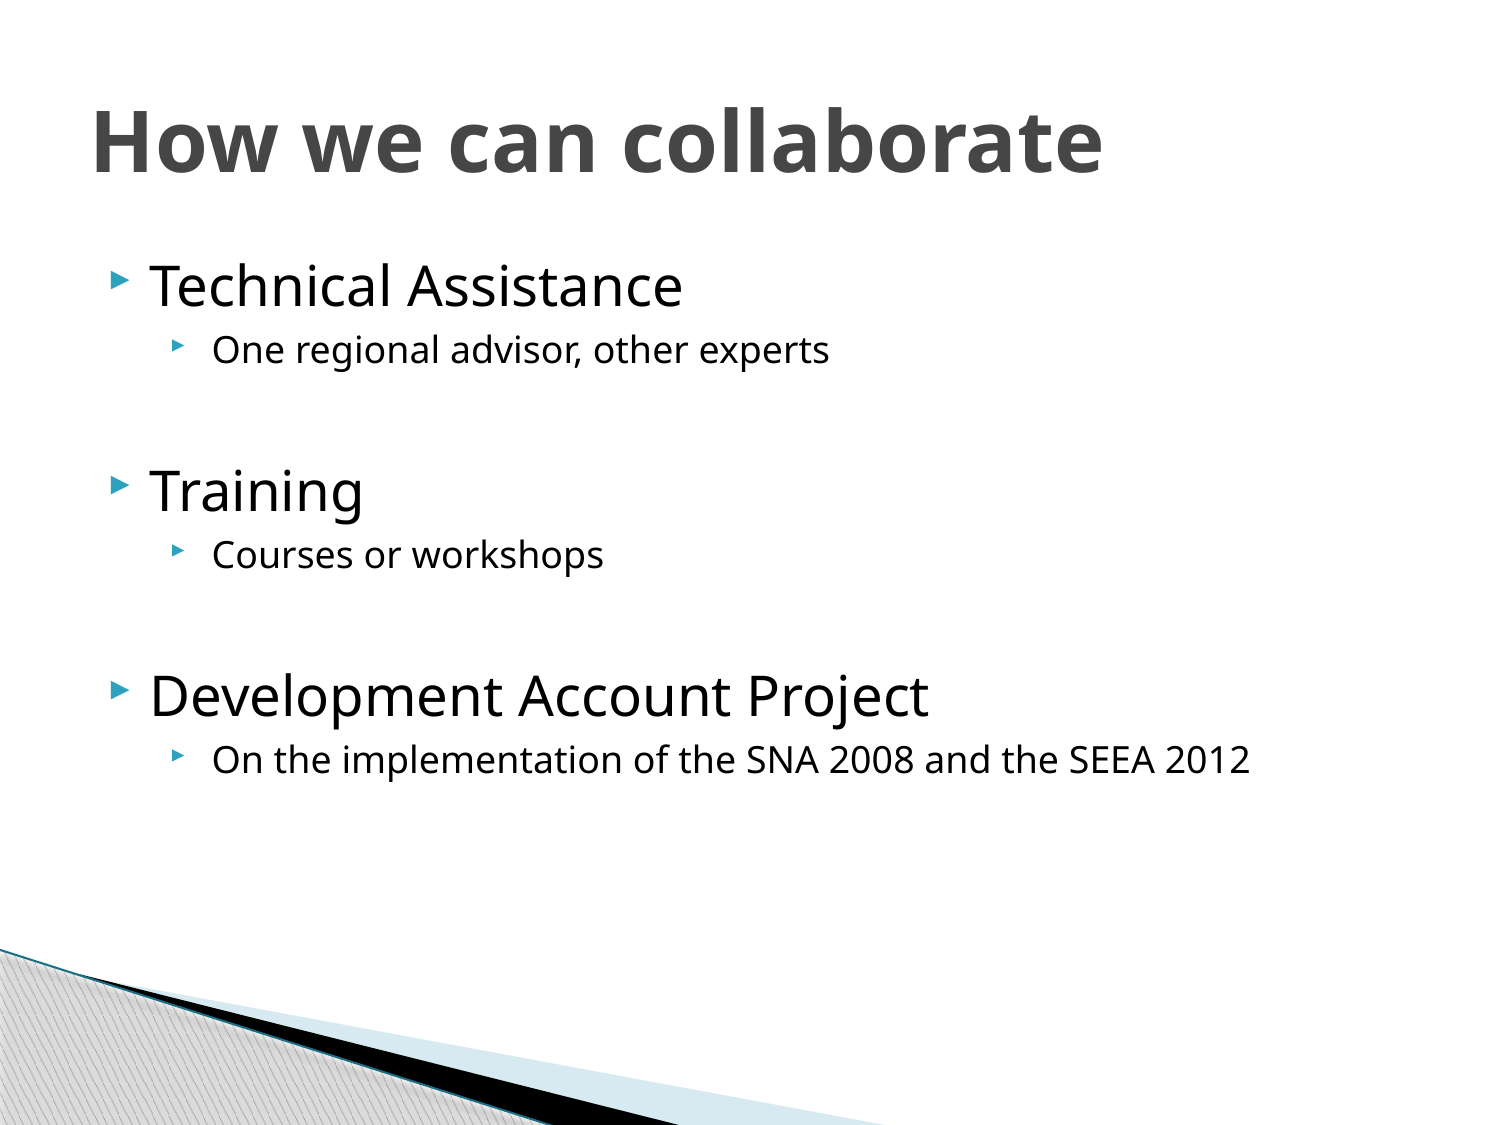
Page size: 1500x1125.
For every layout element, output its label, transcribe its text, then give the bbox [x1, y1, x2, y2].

title How we can collaborate [75, 45, 1425, 233]
list Technical Assistance One regional advisor, other experts Training Courses or workshops Development Account Project On the implementation of the SNA 2008 and the SEEA 2012 [75, 243, 1425, 986]
